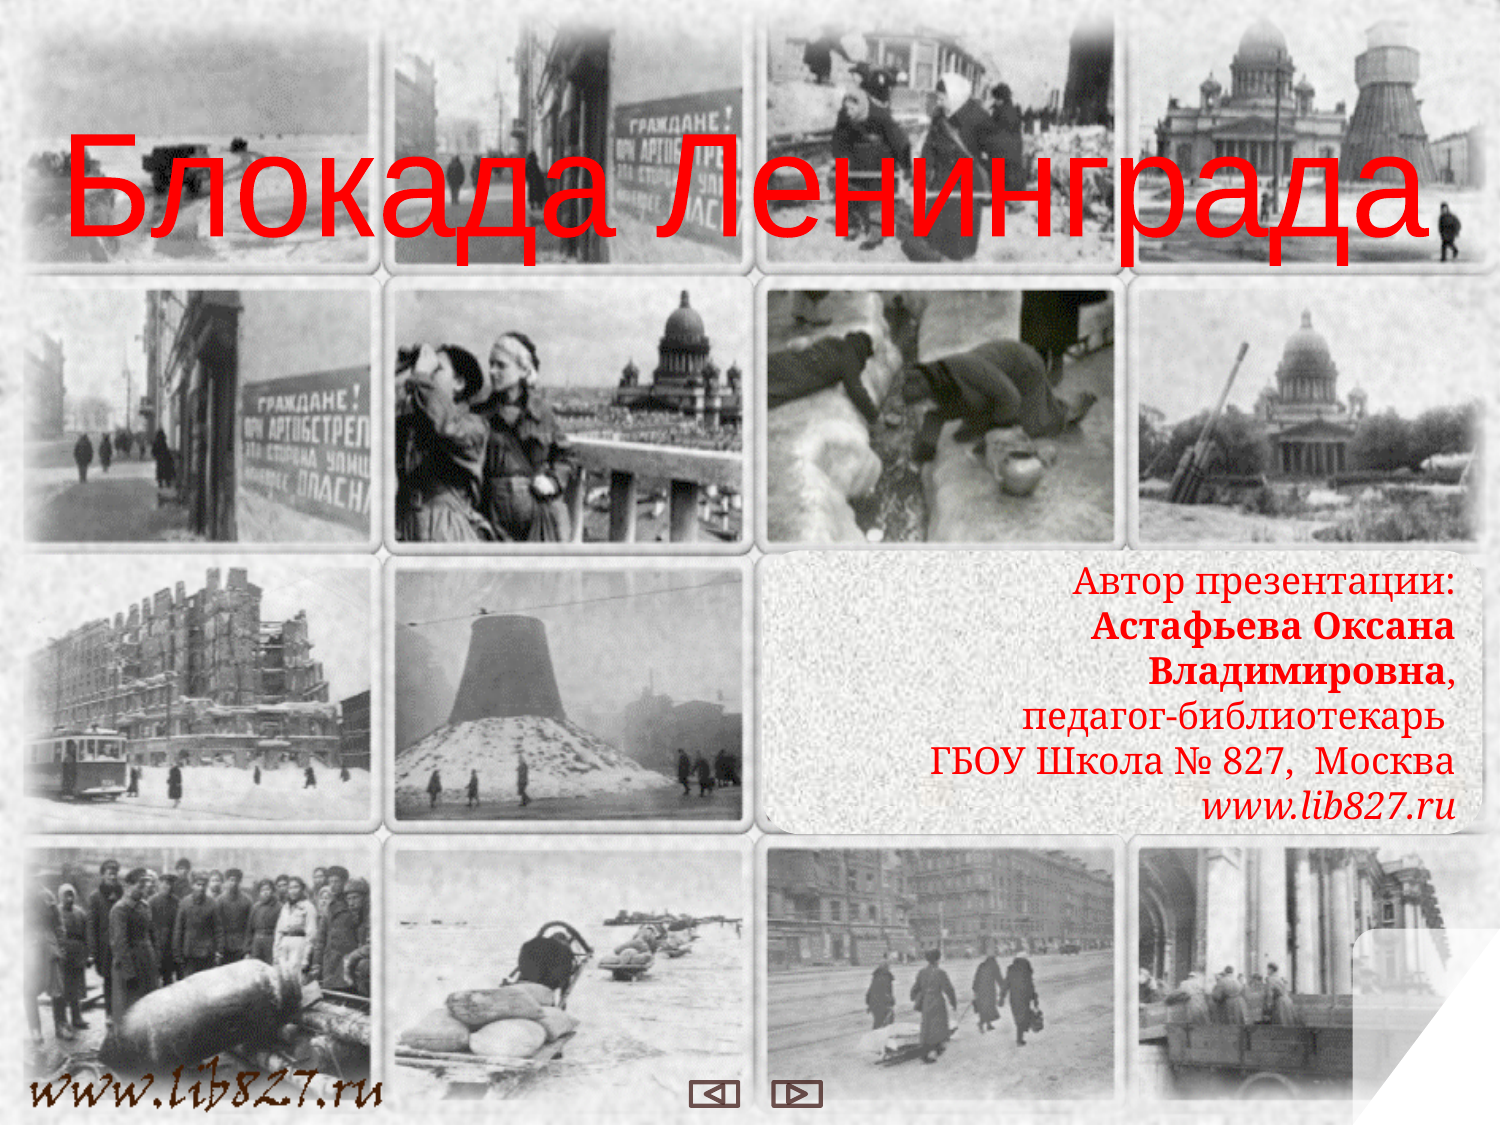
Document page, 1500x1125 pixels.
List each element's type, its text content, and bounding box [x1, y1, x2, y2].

picture [0, 0, 1500, 1125]
text_box Автор презентации: Астафьева Оксана Владимировна, педагог-библиотекарь ГБОУ Школа № 827, Москва www.lib827.ru [759, 548, 1485, 837]
text_box [689, 1080, 740, 1108]
text_box [771, 1080, 823, 1108]
